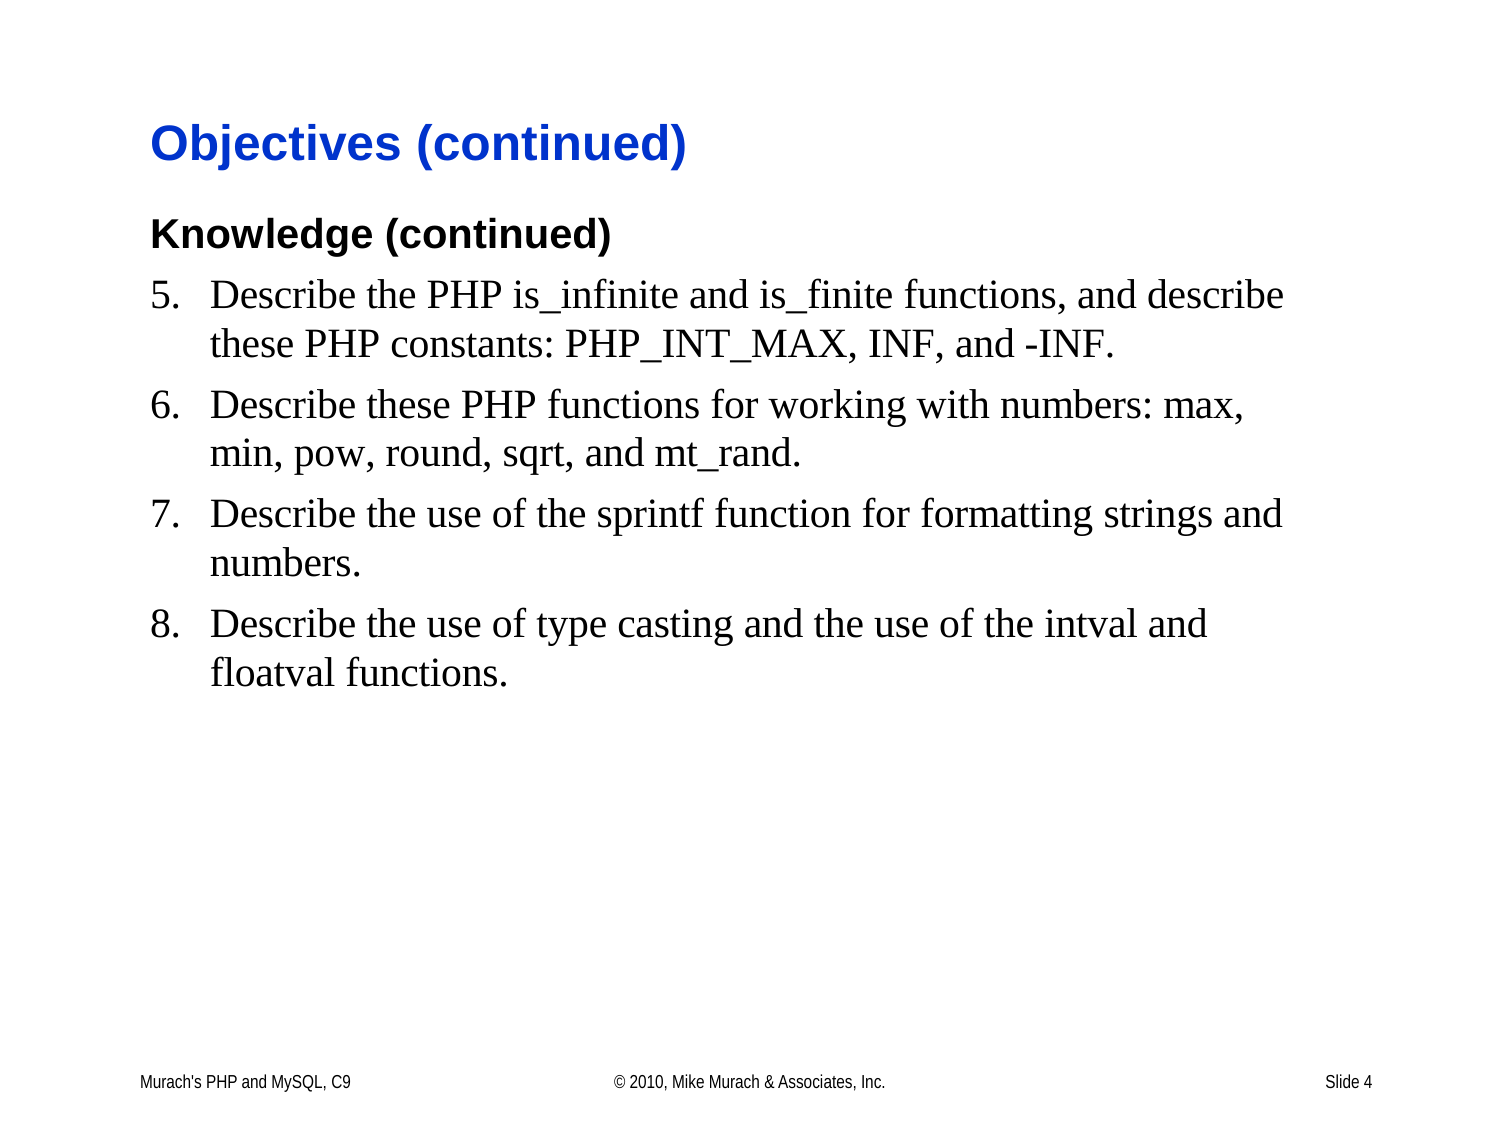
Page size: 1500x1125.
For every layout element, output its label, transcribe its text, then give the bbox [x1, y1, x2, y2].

slide_number Murach's PHP and MySQL, C9 [125, 1025, 450, 1100]
slide_number Slide 4 [1074, 1025, 1388, 1100]
footer © 2010, Mike Murach & Associates, Inc. [474, 1025, 1025, 1100]
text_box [149, 112, 1349, 710]
